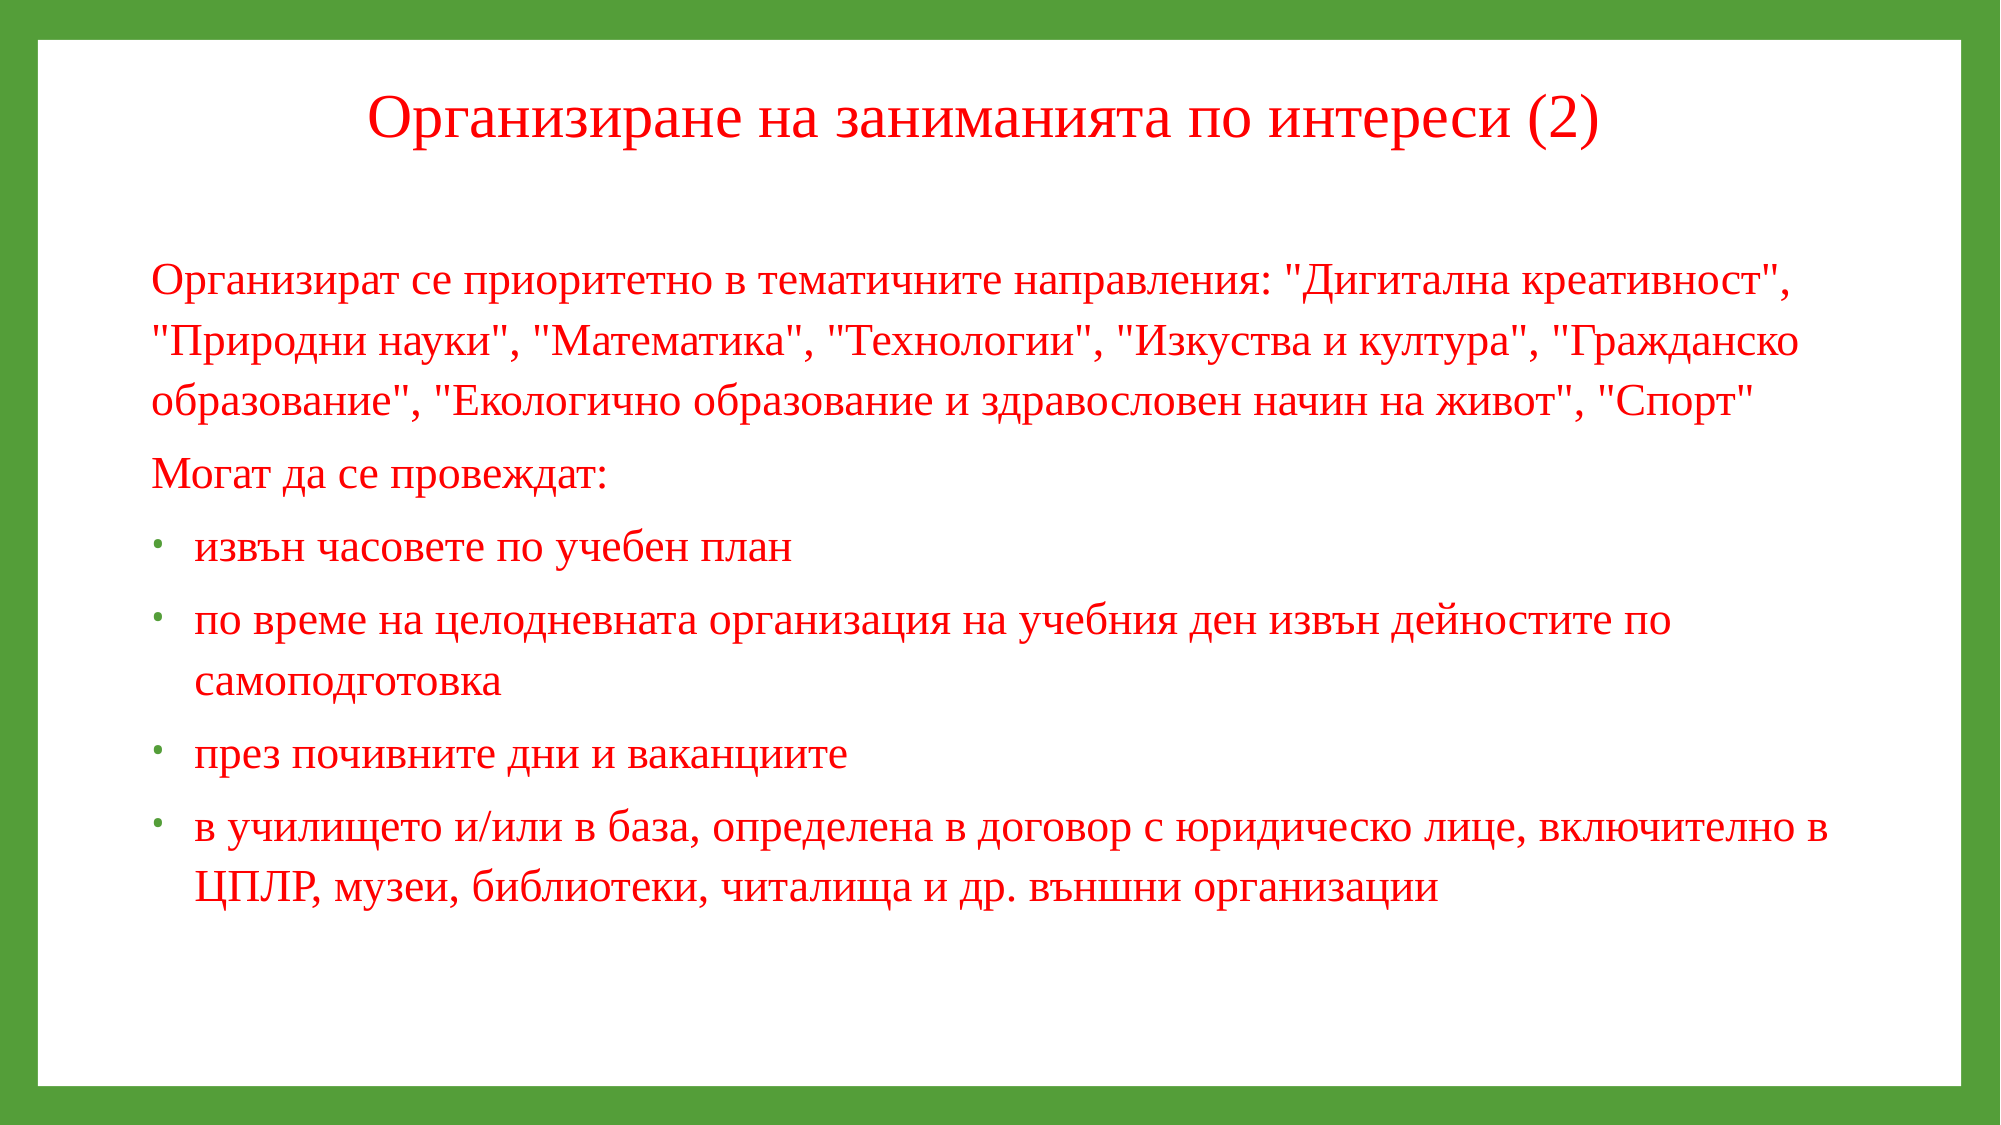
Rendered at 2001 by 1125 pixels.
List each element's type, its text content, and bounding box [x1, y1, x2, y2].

list Организират се приоритетно в тематичните направления: "Дигитална креативност", "Природни науки", "Математика", "Технологии", "Изкуства и култура", "Гражданско образование", "Екологично образование и здравословен начин на живот", "Спорт" Могат да се провеждат: извън часовете по учебен план по време на целодневната организация на учебния ден извън дейностите по самоподготовка през почивните дни и ваканциите в училището и/или в база, определена в договор с юридическо лице, включително в ЦПЛР, музеи, библиотеки, читалища и др. външни организации [106, 236, 1912, 987]
text_box Организиране на заниманията по интереси (2) [128, 54, 1842, 179]
